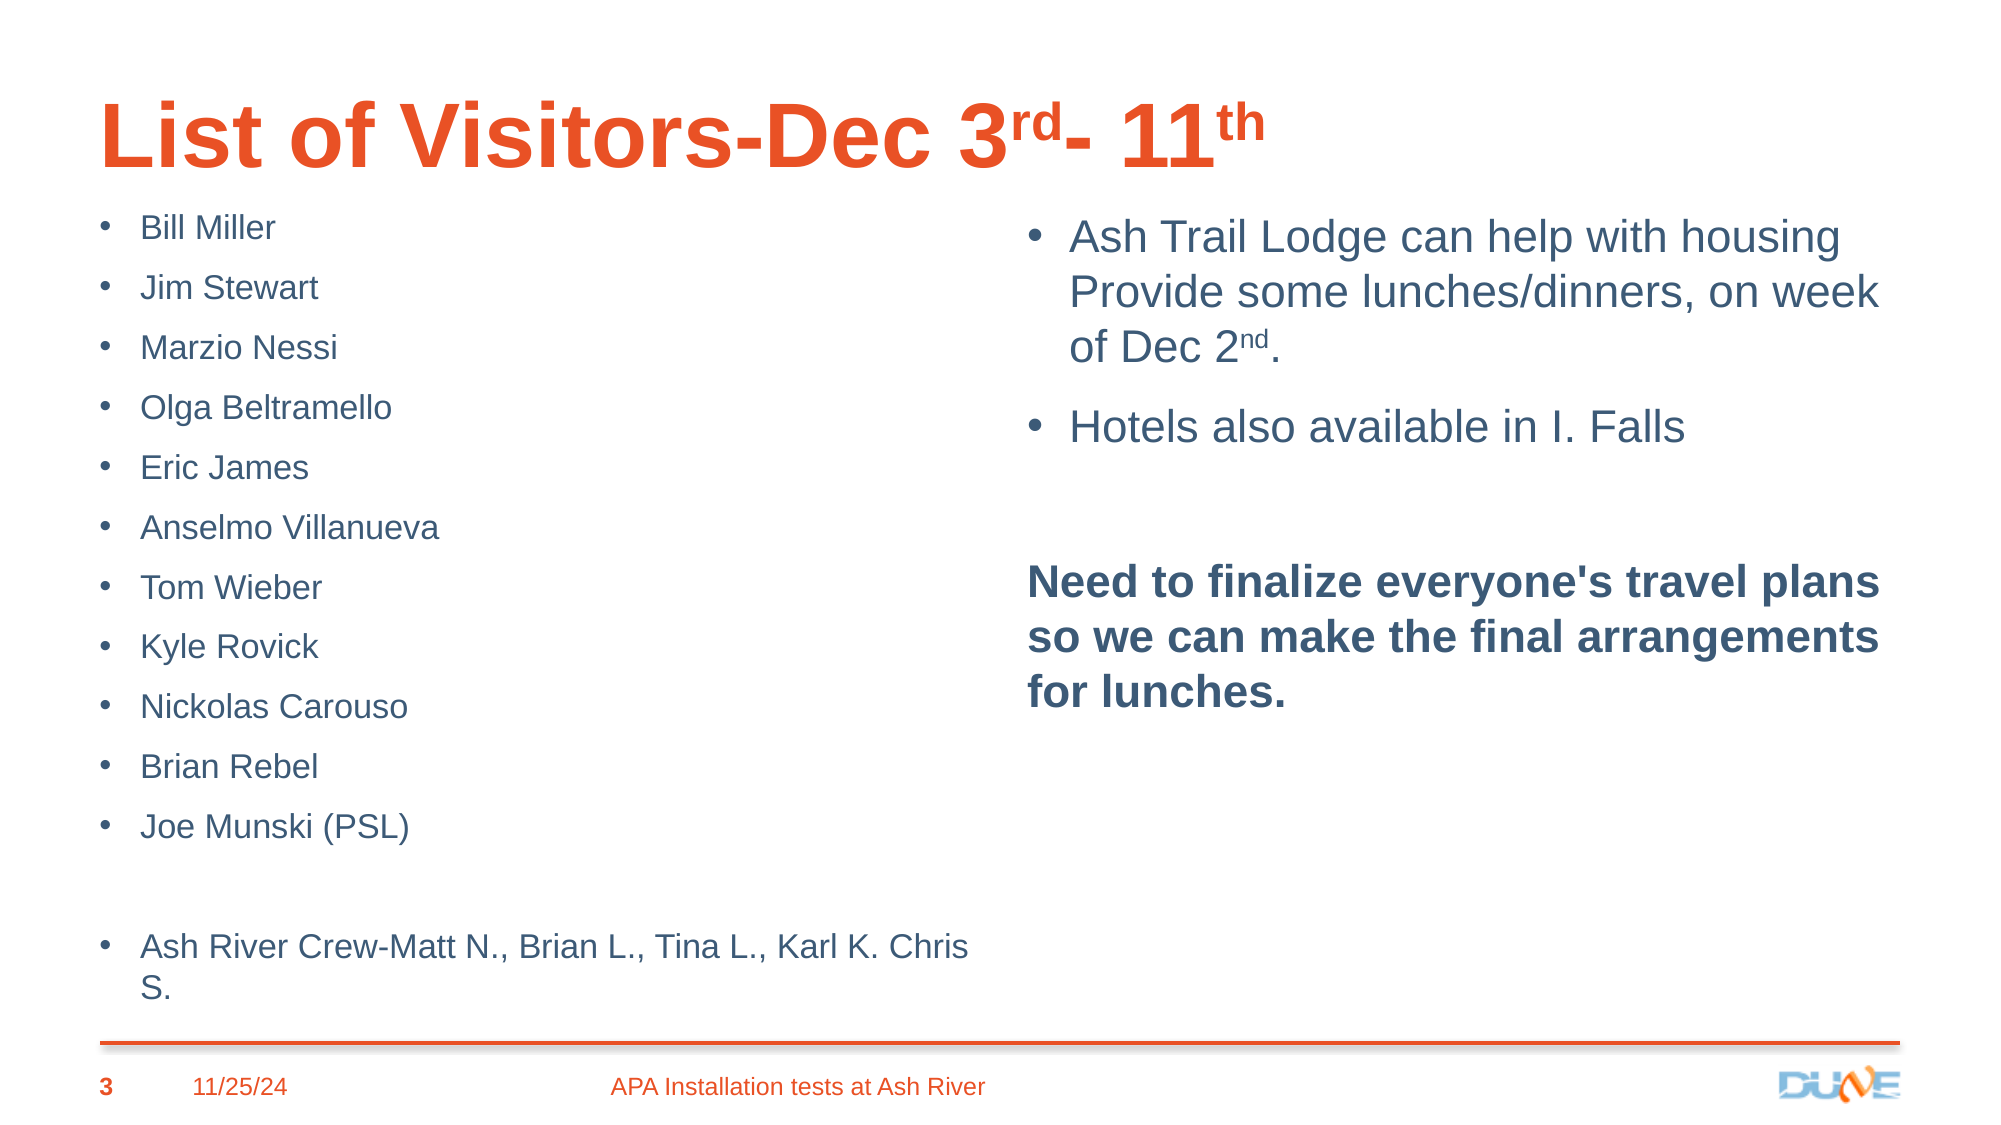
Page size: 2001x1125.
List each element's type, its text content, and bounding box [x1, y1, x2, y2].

list Bill Miller Jim Stewart Marzio Nessi Olga Beltramello Eric James Anselmo Villanueva Tom Wieber Kyle Rovick Nickolas Carouso Brian Rebel Joe Munski (PSL) Ash River Crew-Matt N., Brian L., Tina L., Karl K. Chris S. [99, 198, 973, 1024]
footer APA Installation tests at Ash River [610, 1074, 1562, 1101]
list Ash Trail Lodge can help with housing Provide some lunches/dinners, on week of Dec 2nd. Hotels also available in I. Falls Need to finalize everyone's travel plans so we can make the final arrangements for lunches. [1027, 199, 1900, 1025]
title List of Visitors-Dec 3rd- 11th [99, 75, 1900, 183]
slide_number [193, 1074, 514, 1101]
picture [1778, 1064, 1902, 1104]
slide_number 3 [99, 1074, 193, 1101]
